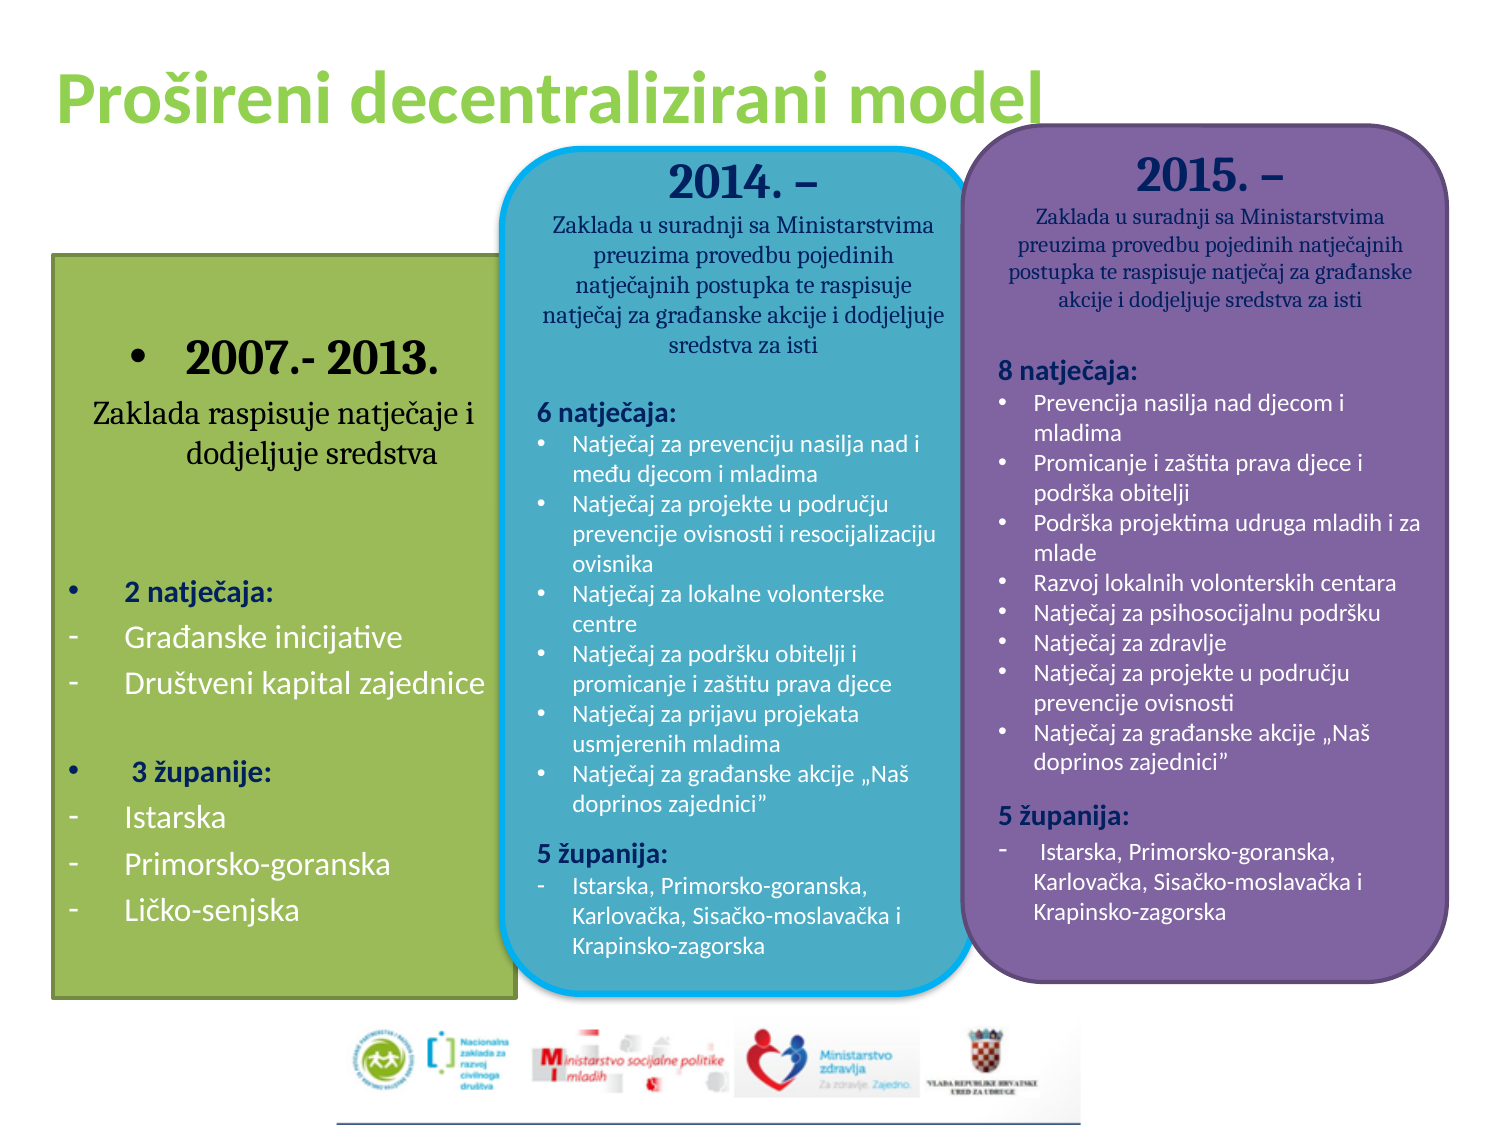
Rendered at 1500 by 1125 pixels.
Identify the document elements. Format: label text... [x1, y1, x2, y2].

picture [336, 1004, 1081, 1125]
text_box 2014. – Zaklada u suradnji sa Ministarstvima preuzima provedbu pojedinih natječajnih postupka te raspisuje natječaj za građanske akcije i dodjeljuje sredstva za isti 6 natječaja: Natječaj za prevenciju nasilja nad i među djecom i mladima Natječaj za projekte u području prevencije ovisnosti i resocijalizaciju ovisnika Natječaj za lokalne volonterske centre Natječaj za podršku obitelji i promicanje i zaštitu prava djece Natječaj za prijavu projekata usmjerenih mladima Natječaj za građanske akcije „Naš doprinos zajednici” 5 županija: Istarska, Primorsko-goranska, Karlovačka, Sisačko-moslavačka i Krapinsko-zagorska [498, 188, 972, 997]
text_box 2015. – Zaklada u suradnji sa Ministarstvima preuzima provedbu pojedinih natječajnih postupka te raspisuje natječaj za građanske akcije i dodjeljuje sredstva za isti 8 natječaja: Prevencija nasilja nad djecom i mladima Promicanje i zaštita prava djece i podrška obitelji Podrška projektima udruga mladih i za mlade Razvoj lokalnih volonterskih centara Natječaj za psihosocijalnu podršku Natječaj za zdravlje Natječaj za projekte u području prevencije ovisnosti Natječaj za građanske akcije „Naš doprinos zajednici” 5 županija: Istarska, Primorsko-goranska, Karlovačka, Sisačko-moslavačka i Krapinsko-zagorska [960, 123, 1450, 985]
title Prošireni decentralizirani model [0, 0, 1103, 188]
text_box [918, 327, 1457, 1084]
list 2007.- 2013. Zaklada raspisuje natječaje i dodjeljuje sredstva 2 natječaja: Građanske inicijative Društveni kapital zajednice 3 županije: Istarska Primorsko-goranska Ličko-senjska [51, 253, 518, 1000]
